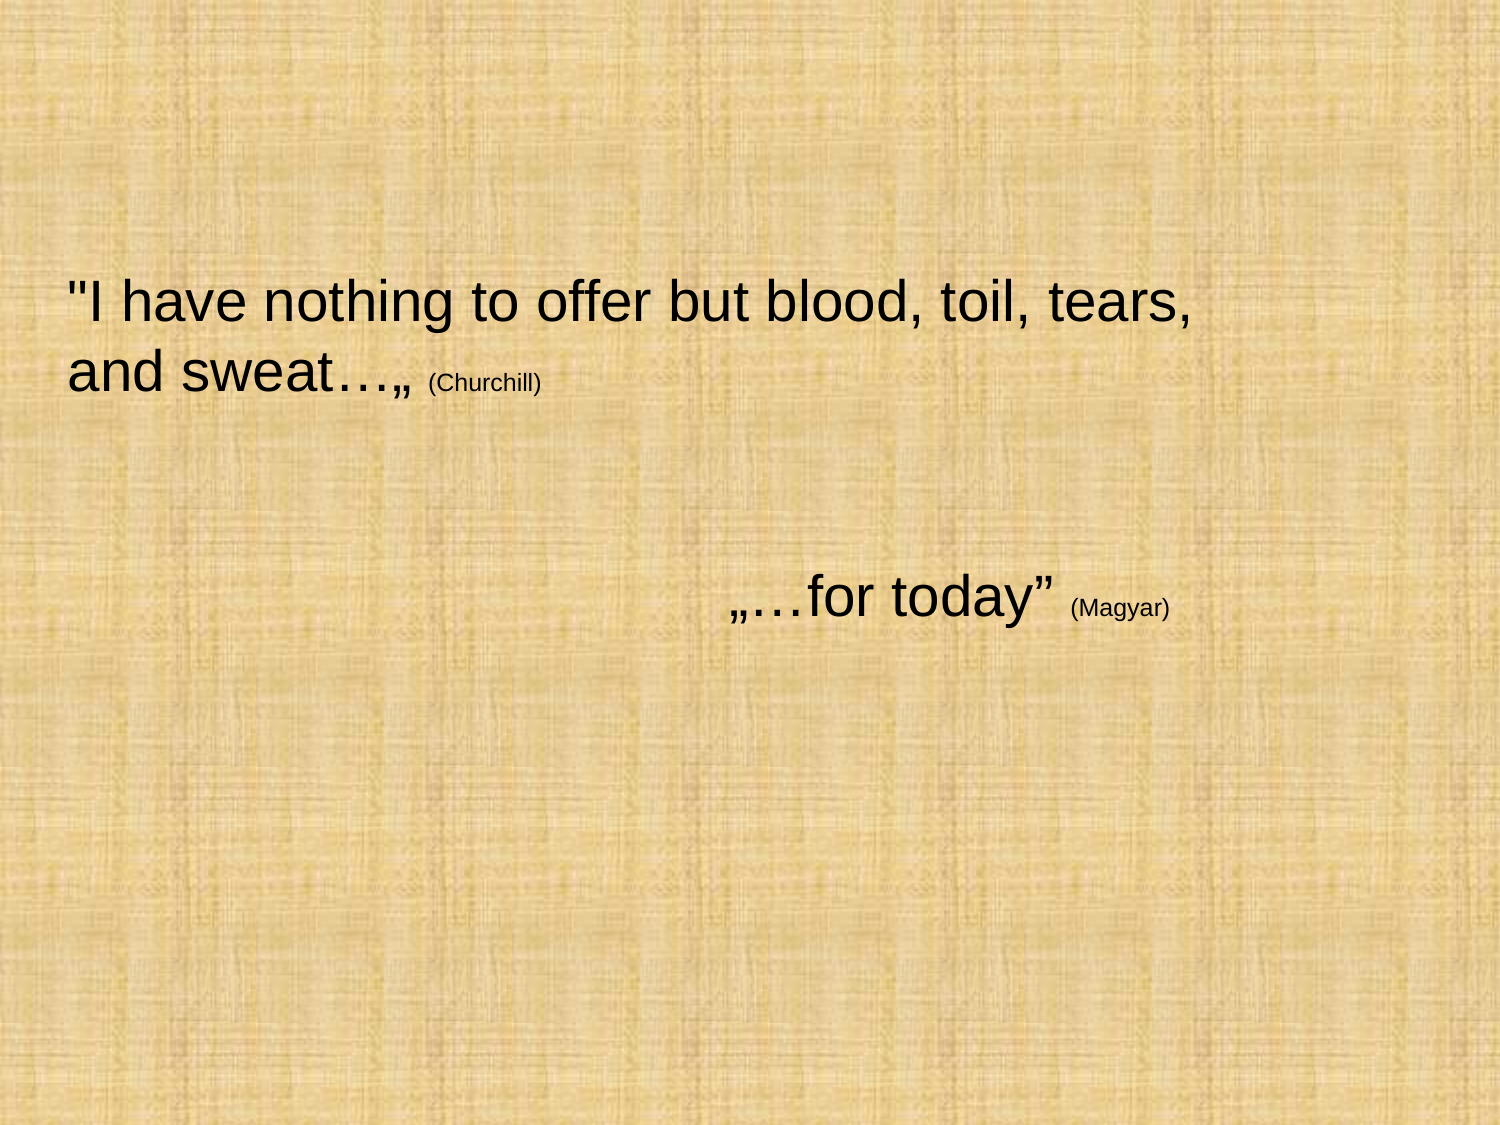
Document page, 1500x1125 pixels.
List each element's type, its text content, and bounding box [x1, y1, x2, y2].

text_box "I have nothing to offer but blood, toil, tears, and sweat…„ (Churchill) [53, 255, 1317, 411]
picture [0, 0, 1500, 1125]
text_box „…for today” (Magyar) [714, 550, 1199, 636]
